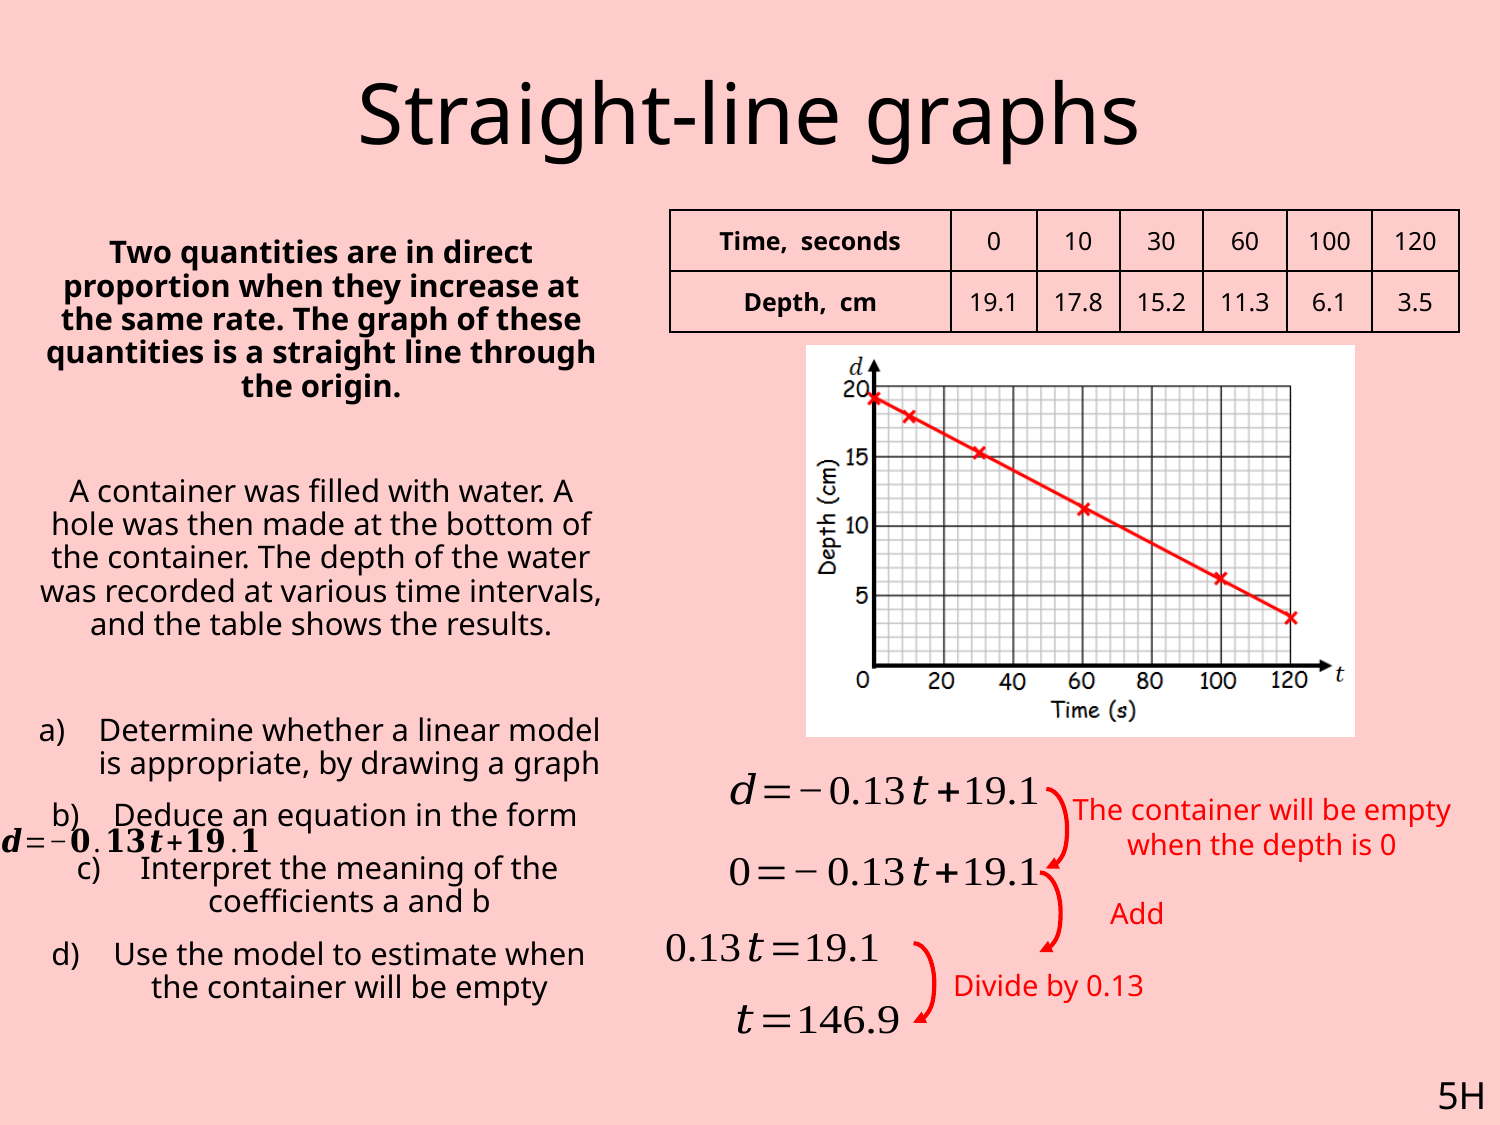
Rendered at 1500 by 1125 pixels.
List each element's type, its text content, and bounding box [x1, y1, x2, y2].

text_box [912, 943, 935, 1024]
picture [806, 345, 1355, 737]
text_box [1039, 872, 1061, 953]
title Straight-line graphs [103, 35, 1397, 199]
text_box Divide by 0.13 [935, 959, 1162, 1010]
text_box [1045, 788, 1052, 869]
text_box 5H [1422, 1064, 1500, 1125]
text_box The container will be empty when the depth is 0 [1052, 783, 1472, 869]
